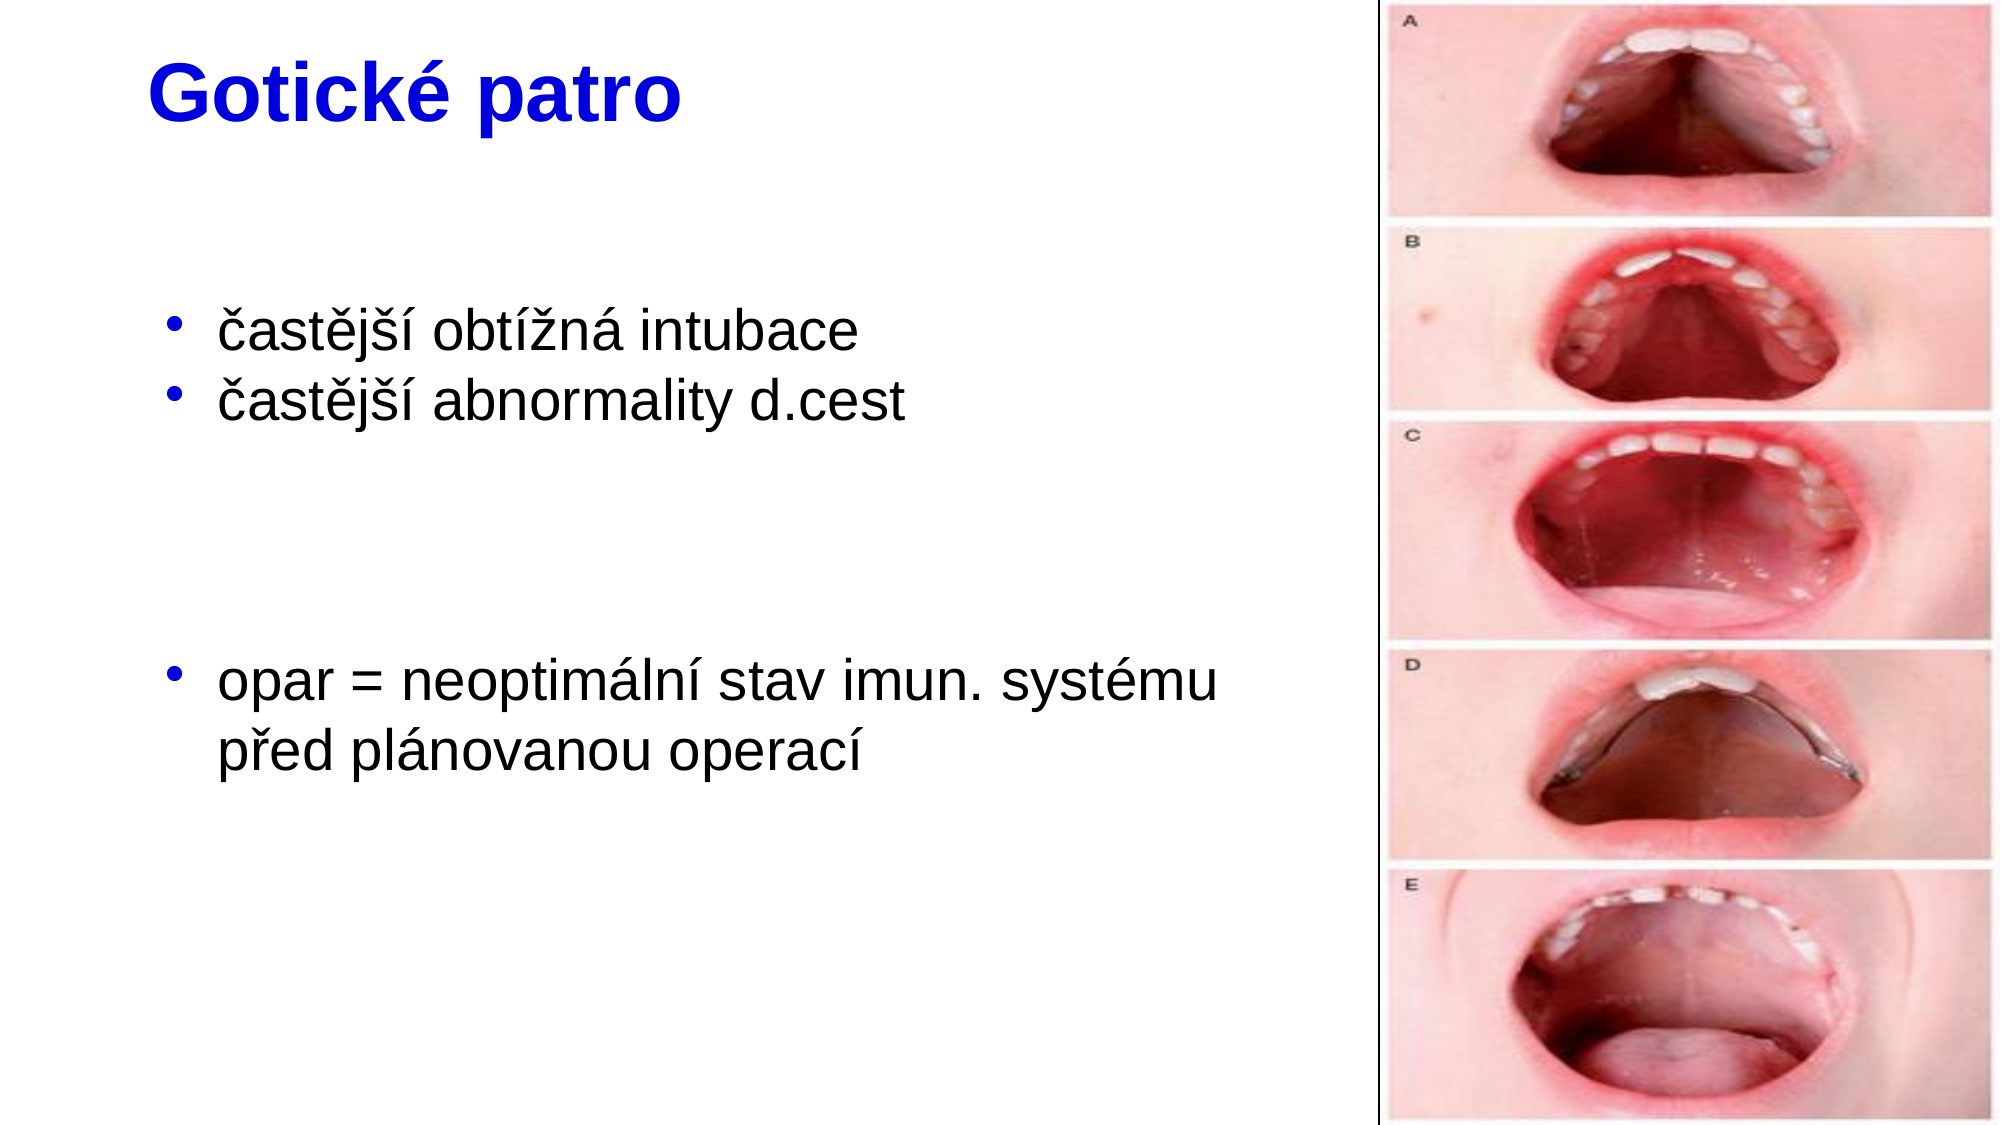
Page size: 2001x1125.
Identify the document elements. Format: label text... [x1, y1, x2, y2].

title Gotické patro [147, 48, 1374, 222]
list častější obtížná intubace častější abnormality d.cest opar = neoptimální stav imun. systému před plánovanou operací [147, 292, 1374, 1064]
picture [1379, 0, 2000, 1125]
